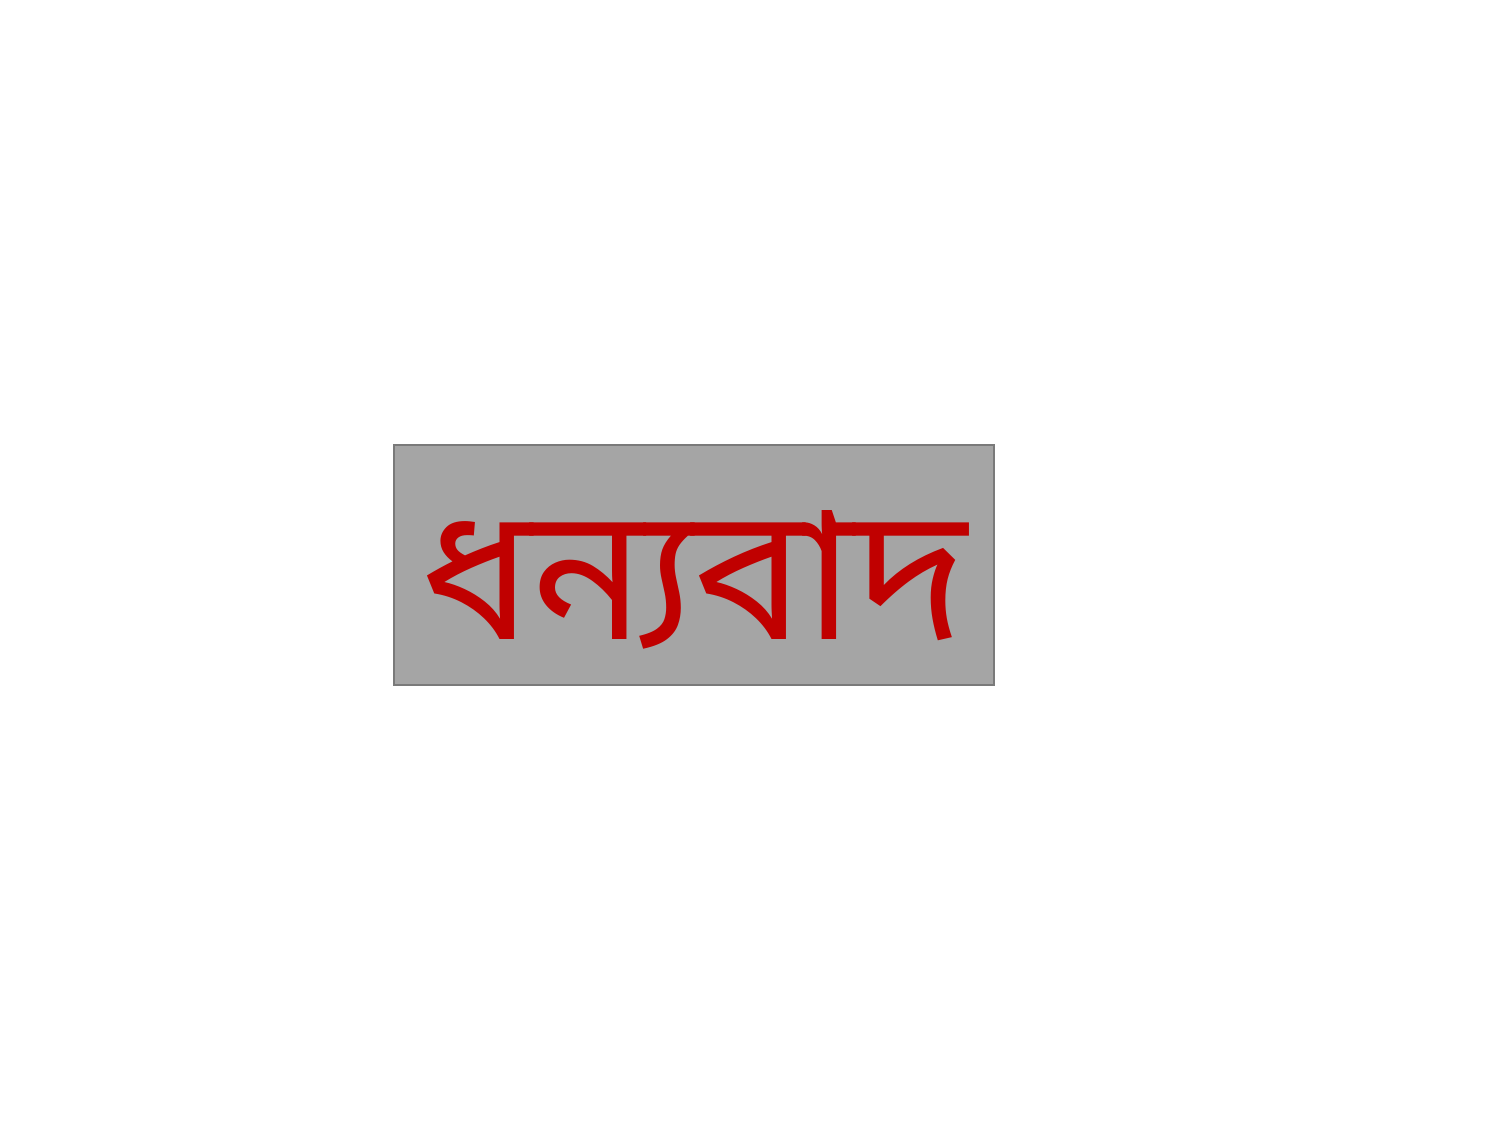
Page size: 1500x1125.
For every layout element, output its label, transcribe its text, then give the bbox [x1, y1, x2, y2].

text_box ধন্যবাদ [393, 444, 994, 685]
